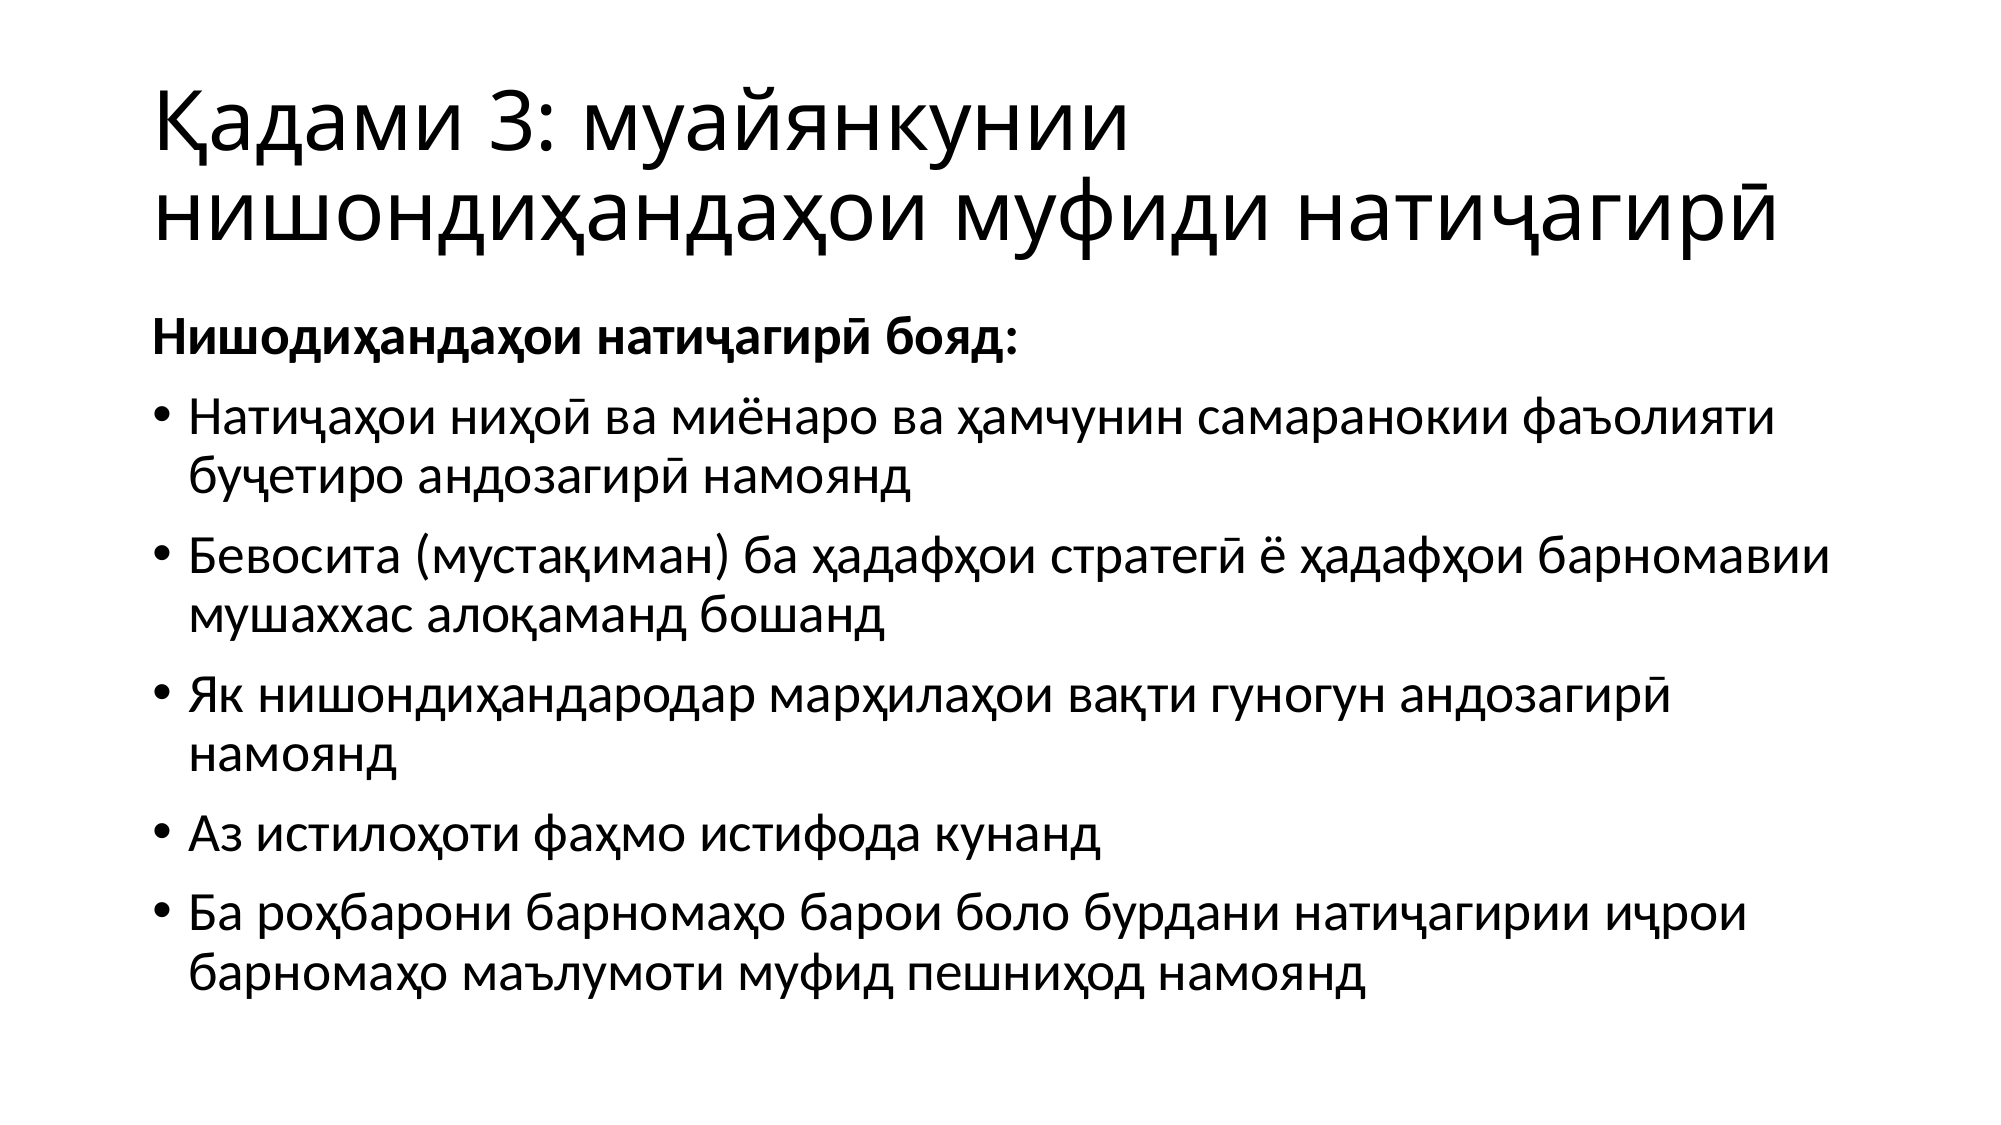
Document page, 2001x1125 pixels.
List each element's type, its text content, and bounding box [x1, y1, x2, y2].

list Нишодиҳандаҳои натиҷагирӣ бояд: Натиҷаҳои ниҳоӣ ва миёнаро ва ҳамчунин самаранокии фаъолияти буҷетиро андозагирӣ намоянд Бевосита (мустақиман) ба ҳадафҳои стратегӣ ё ҳадафҳои барномавии мушаххас алоқаманд бошанд Як нишондиҳандародар марҳилаҳои вақти гуногун андозагирӣ намоянд Аз истилоҳоти фаҳмо истифода кунанд Ба роҳбарони барномаҳо барои боло бурдани натиҷагирии иҷрои барномаҳо маълумоти муфид пешниҳод намоянд [137, 299, 1863, 1014]
title Қадами 3: муайянкунии нишондиҳандаҳои муфиди натиҷагирӣ [137, 59, 1863, 278]
